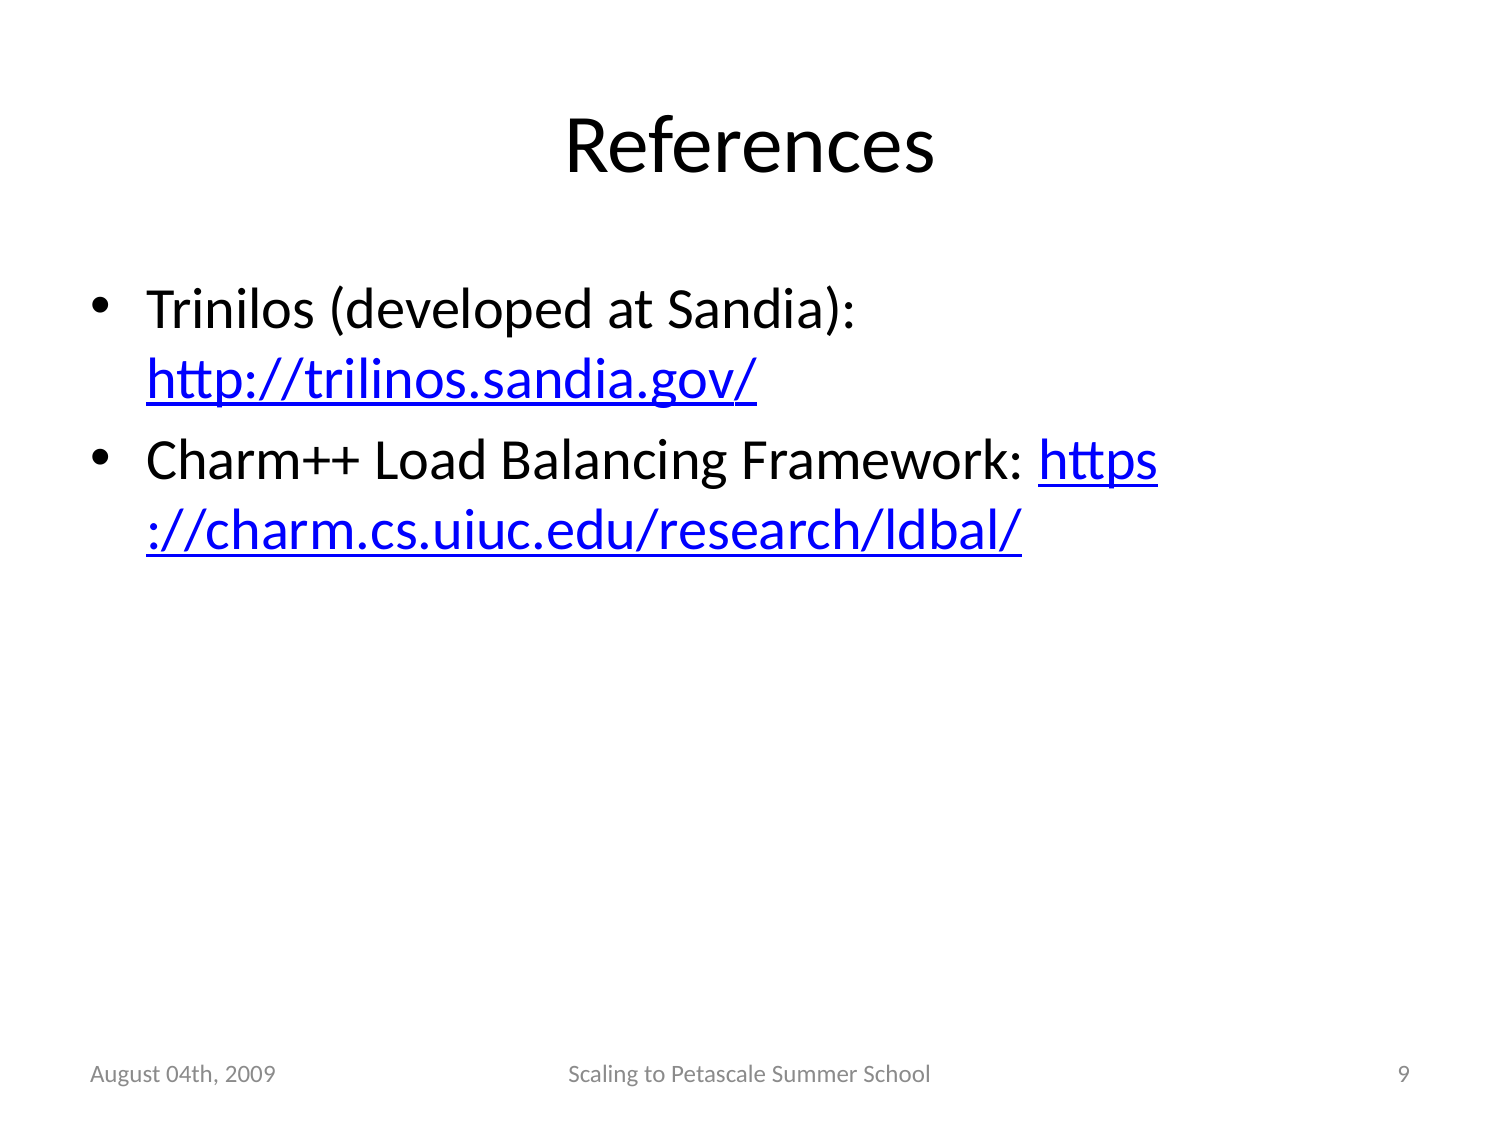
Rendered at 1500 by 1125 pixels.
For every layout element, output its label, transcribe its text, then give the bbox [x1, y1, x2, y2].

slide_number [75, 1042, 425, 1103]
footer Scaling to Petascale Summer School [512, 1042, 988, 1103]
title References [75, 45, 1425, 233]
slide_number 9 [1074, 1042, 1425, 1103]
list Trinilos (developed at Sandia): http://trilinos.sandia.gov/ Charm++ Load Balancing Framework: https://charm.cs.uiuc.edu/research/ldbal/ [75, 262, 1425, 1005]
